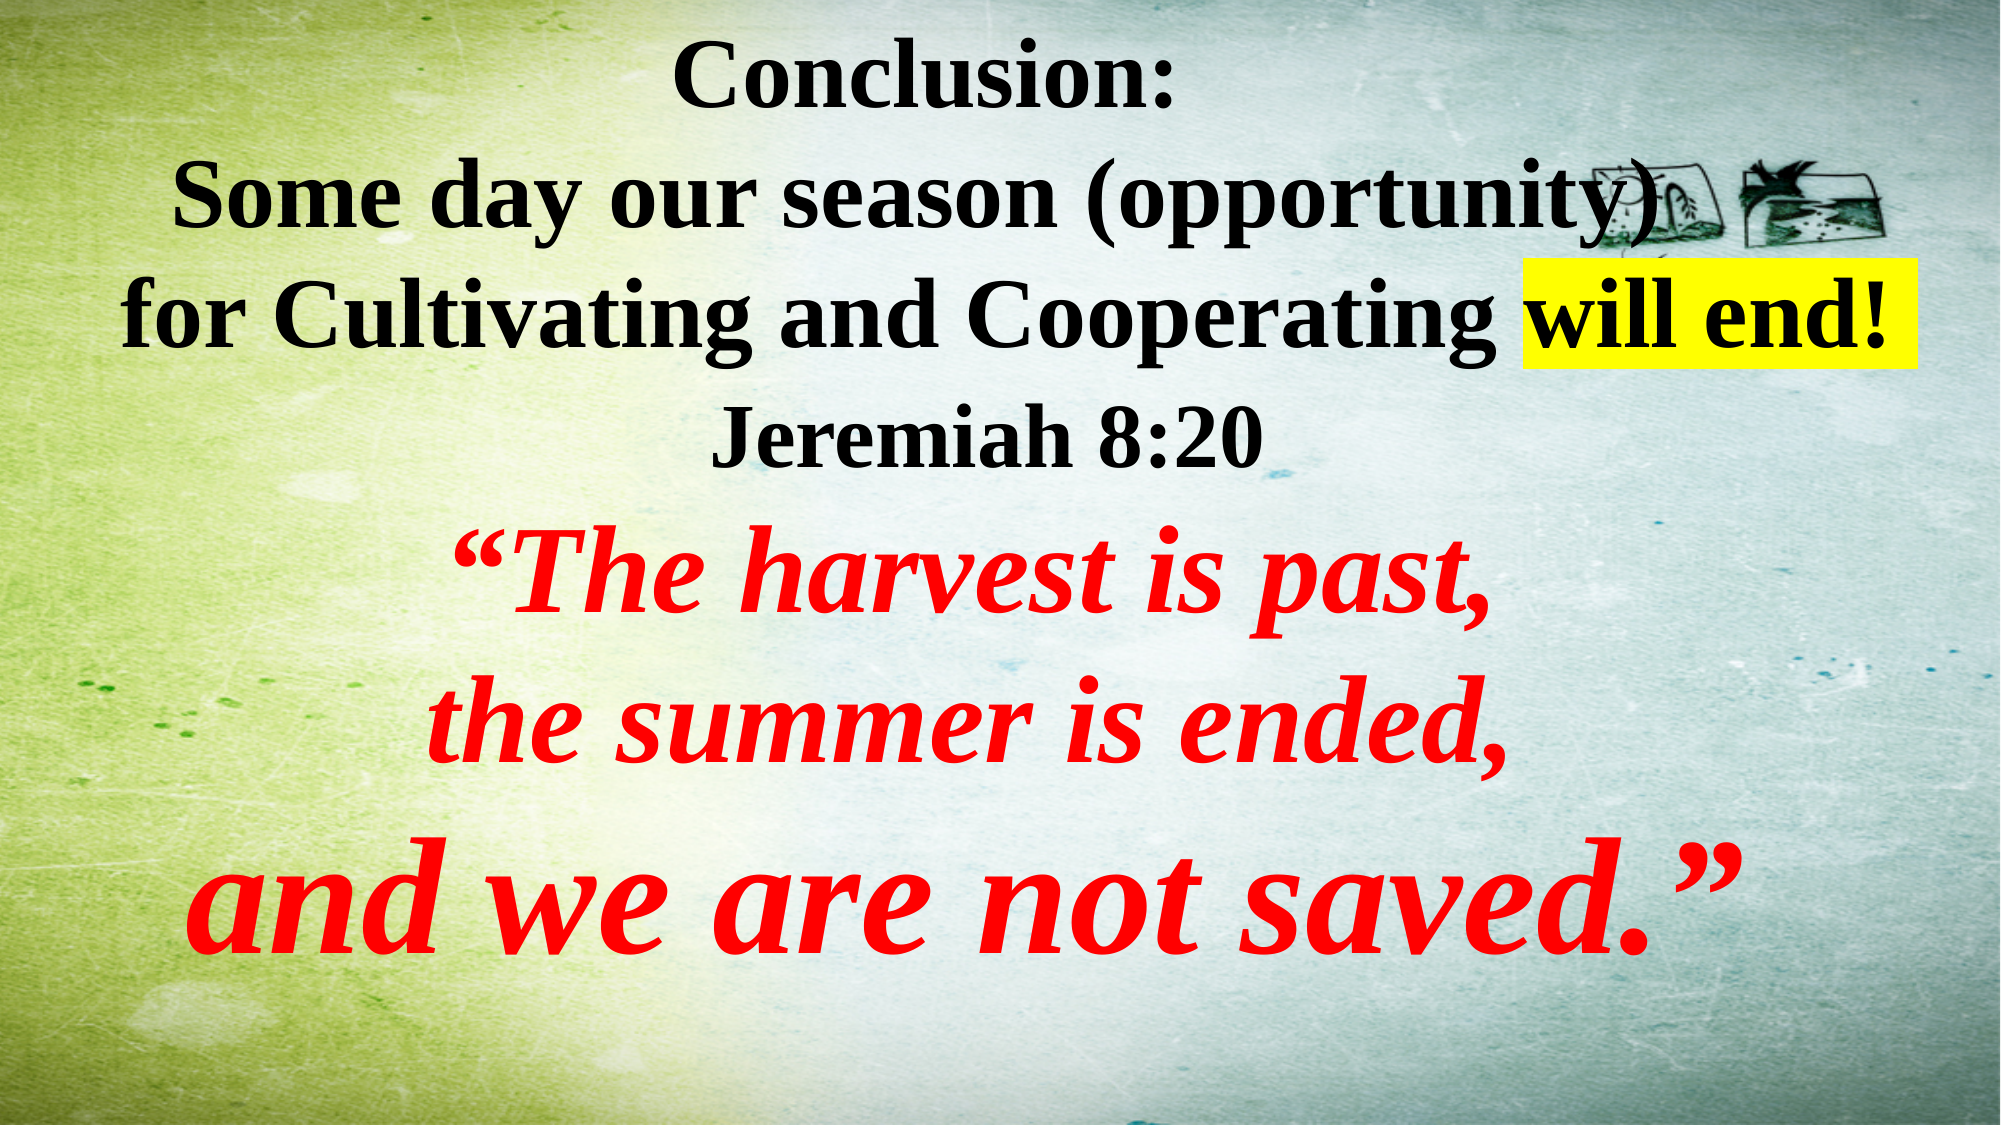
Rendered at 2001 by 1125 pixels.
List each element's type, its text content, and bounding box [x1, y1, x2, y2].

picture [0, 0, 2001, 1125]
text_box Conclusion: Some day our season (opportunity) for Cultivating and Cooperating will end! Jeremiah 8:20 “The harvest is past, the summer is ended, and we are not saved.” [5, 0, 1969, 1105]
